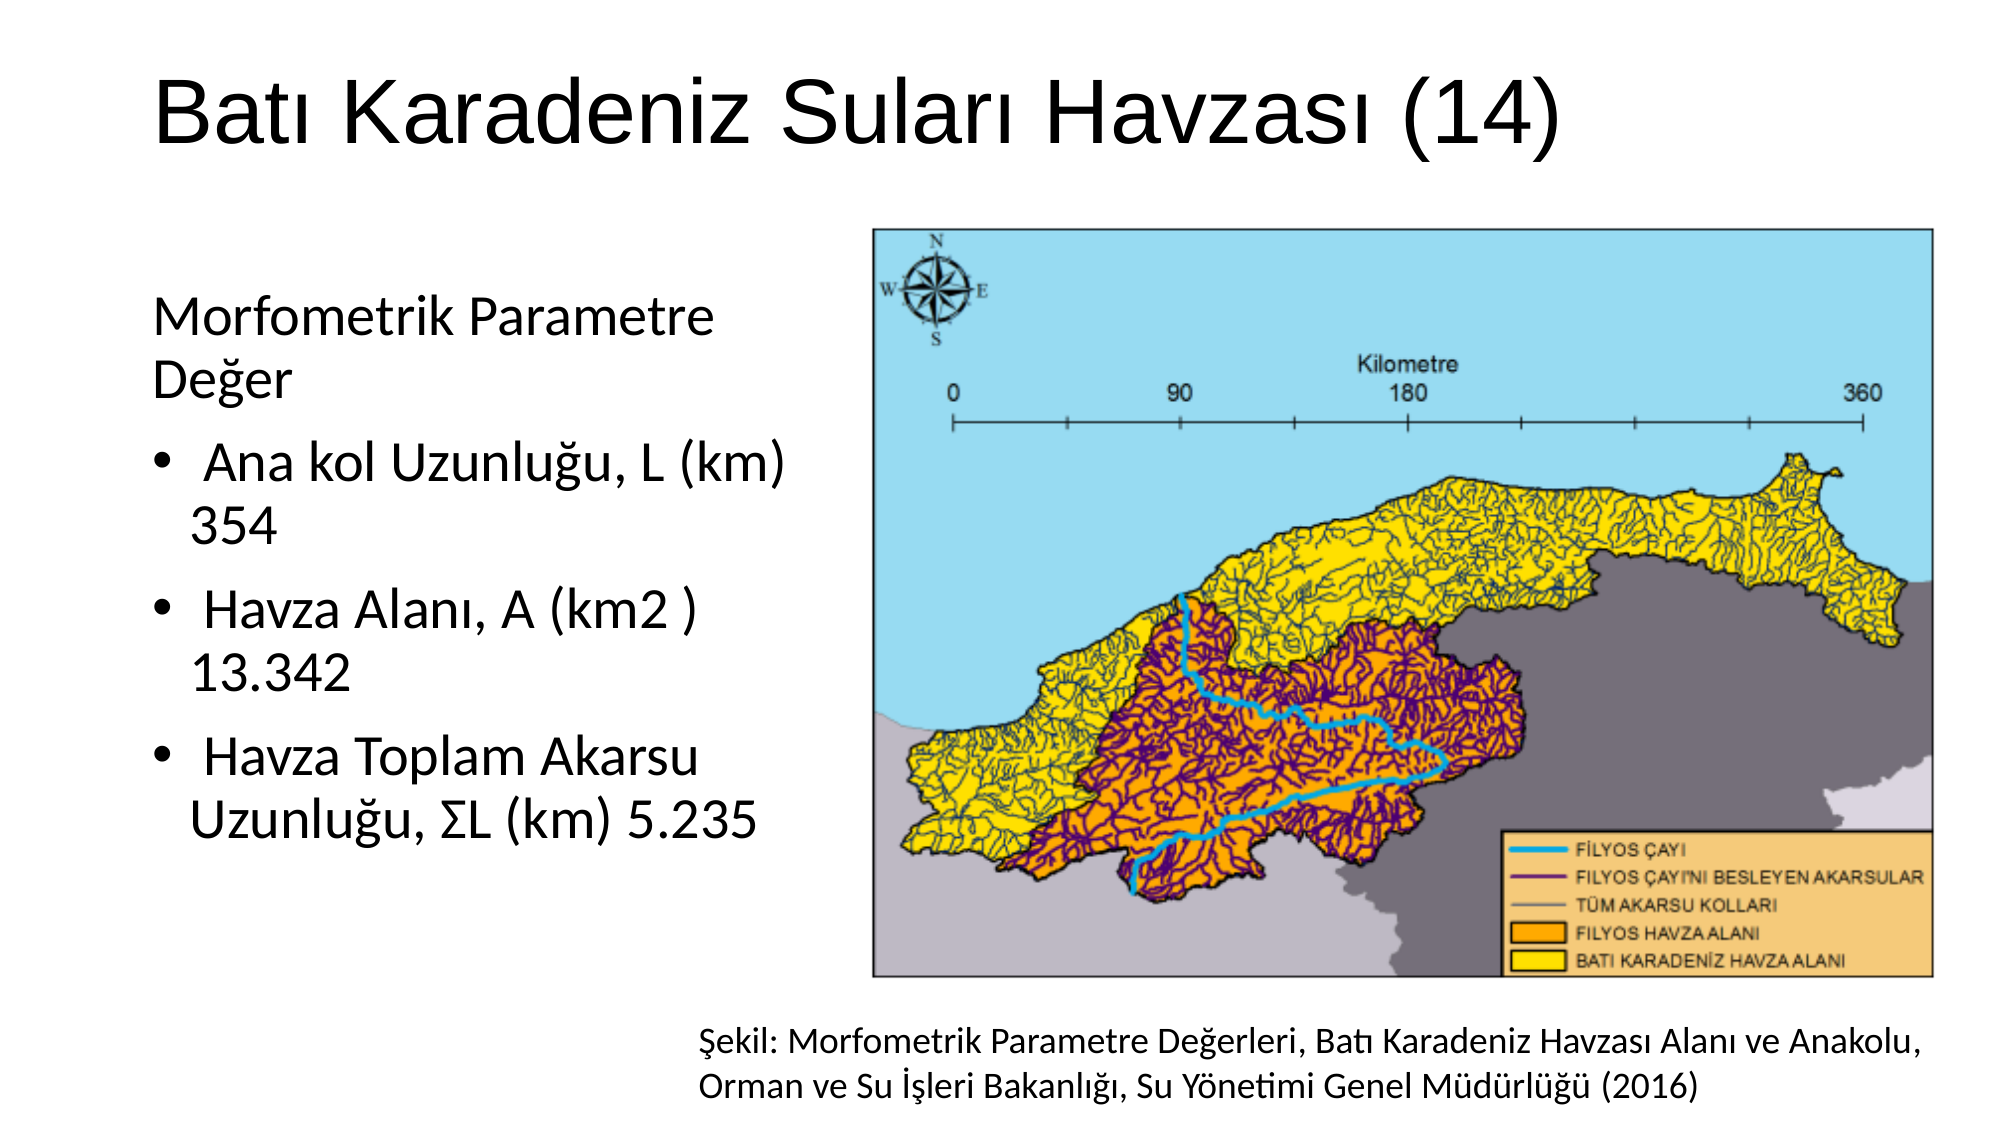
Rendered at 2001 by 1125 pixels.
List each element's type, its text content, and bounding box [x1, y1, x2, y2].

picture [851, 211, 1954, 996]
text_box Şekil: Morfometrik Parametre Değerleri, Batı Karadeniz Havzası Alanı ve Anakolu, Orman ve Su İşleri Bakanlığı, Su Yönetimi Genel Müdürlüğü (2016) [683, 1008, 1954, 1114]
list Morfometrik Parametre Değer Ana kol Uzunluğu, L (km) 354 Havza Alanı, A (km2 ) 13.342 Havza Toplam Akarsu Uzunluğu, ΣL (km) 5.235 [137, 277, 851, 925]
title Batı Karadeniz Suları Havzası (14) [137, 59, 1863, 277]
